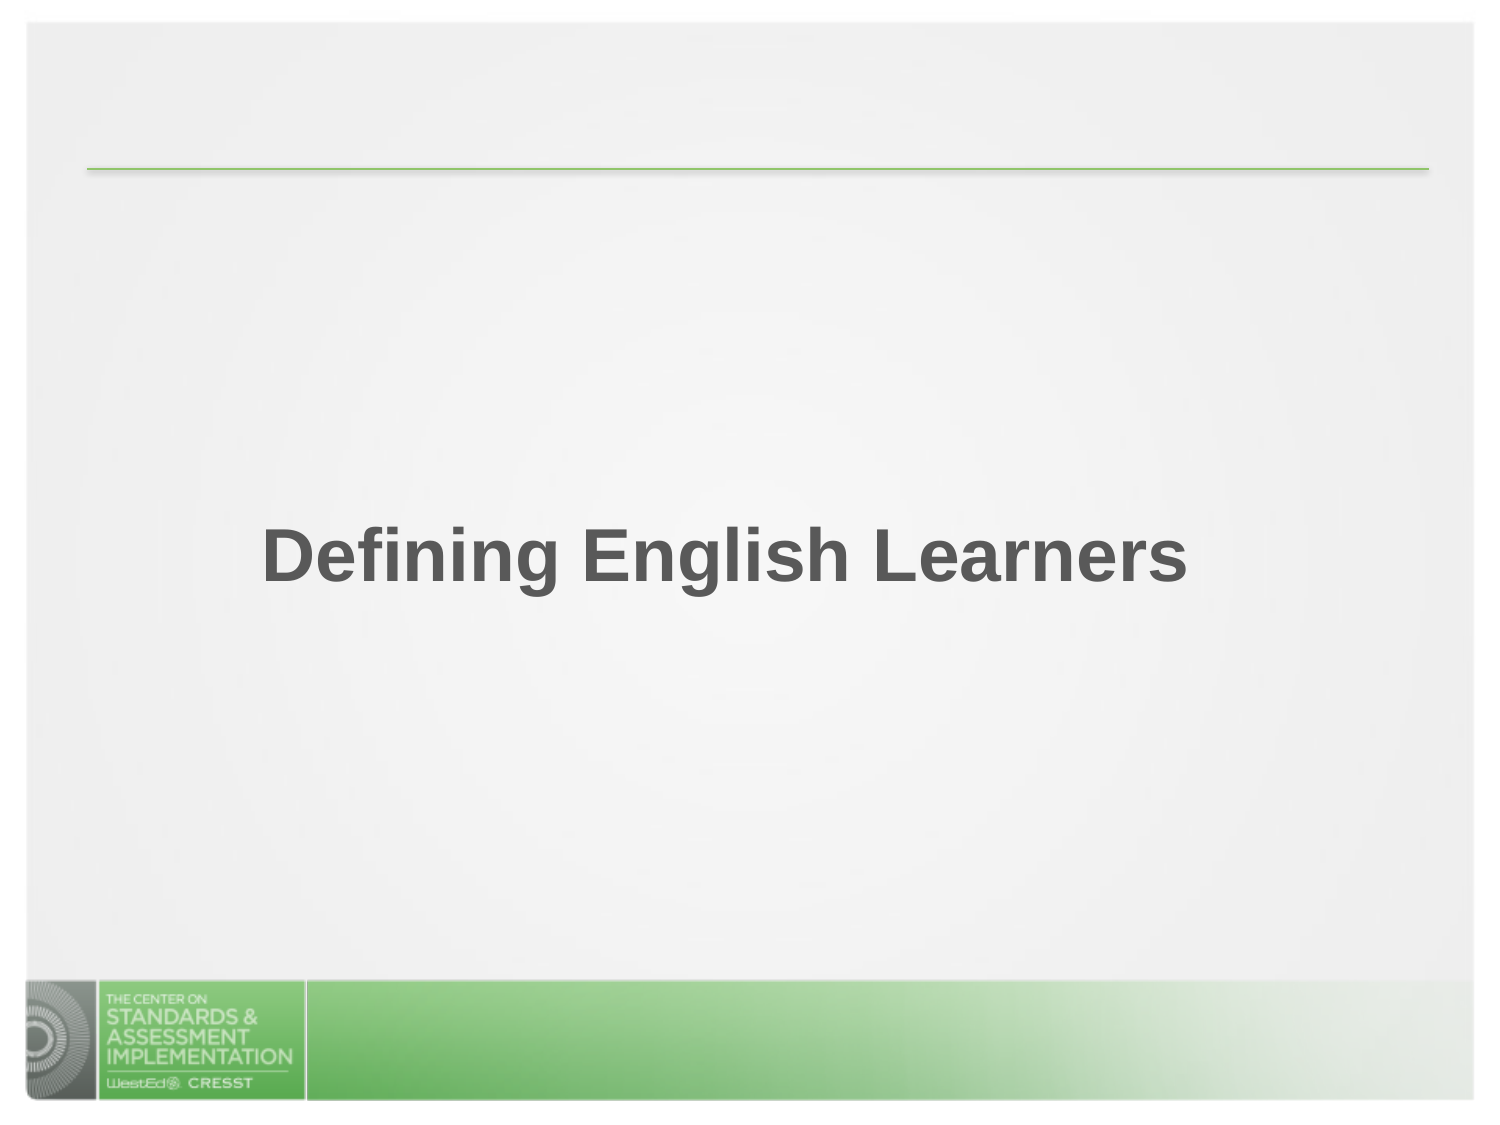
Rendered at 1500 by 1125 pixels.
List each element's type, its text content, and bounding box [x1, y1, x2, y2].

picture [0, 966, 1499, 1112]
list Defining English Learners [143, 213, 1309, 891]
